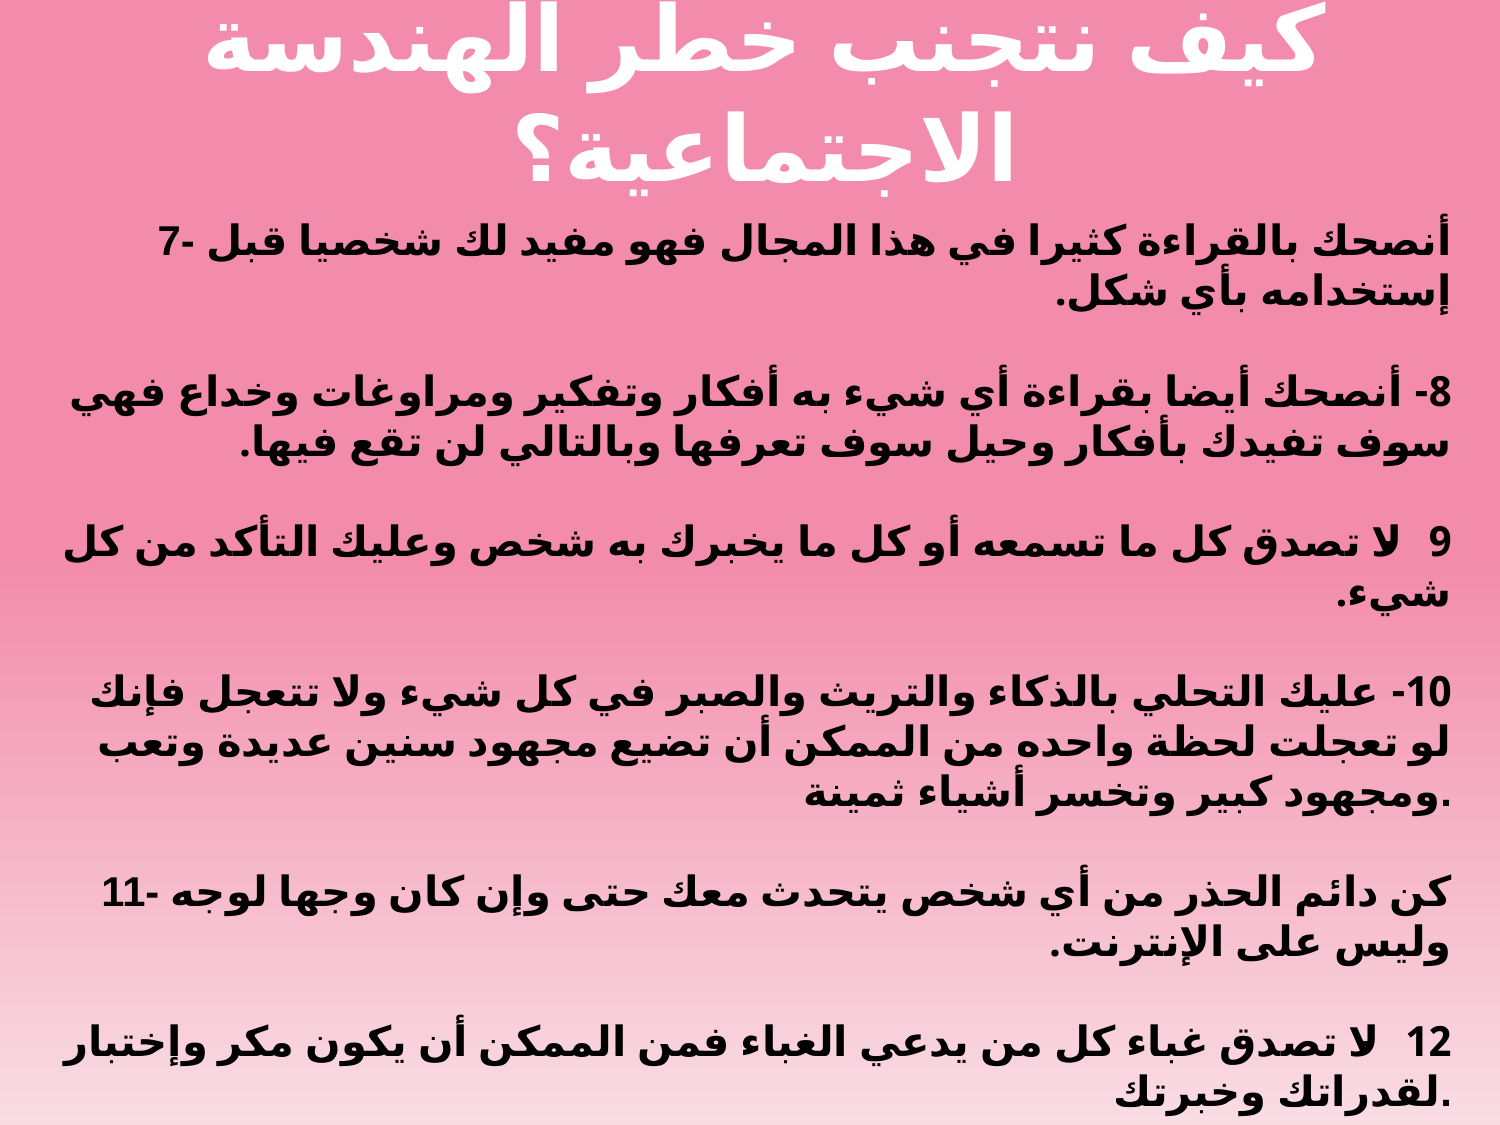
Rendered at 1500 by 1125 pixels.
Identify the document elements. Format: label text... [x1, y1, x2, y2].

text_box 7- أنصحك بالقراءة كثيرا في هذا المجال فهو مفيد لك شخصيا قبل إستخدامه بأي شكل. 8- أنصحك أيضا بقراءة أي شيء به أفكار وتفكير ومراوغات وخداع فهي سوف تفيدك بأفكار وحيل سوف تعرفها وبالتالي لن تقع فيها. 9- لا تصدق كل ما تسمعه أو كل ما يخبرك به شخص وعليك التأكد من كل شيء. 10- عليك التحلي بالذكاء والتريث والصبر في كل شيء ولا تتعجل فإنك لو تعجلت لحظة واحده من الممكن أن تضيع مجهود سنين عديدة وتعب ومجهود كبير وتخسر أشياء ثمينة. 11- كن دائم الحذر من أي شخص يتحدث معك حتى وإن كان وجها لوجه وليس على الإنترنت. 12- لا تصدق غباء كل من يدعي الغباء فمن الممكن أن يكون مكر وإختبار لقدراتك وخبرتك. [39, 206, 1467, 1125]
title كيف نتجنب خطر الهندسة الاجتماعية؟ [56, 0, 1475, 179]
